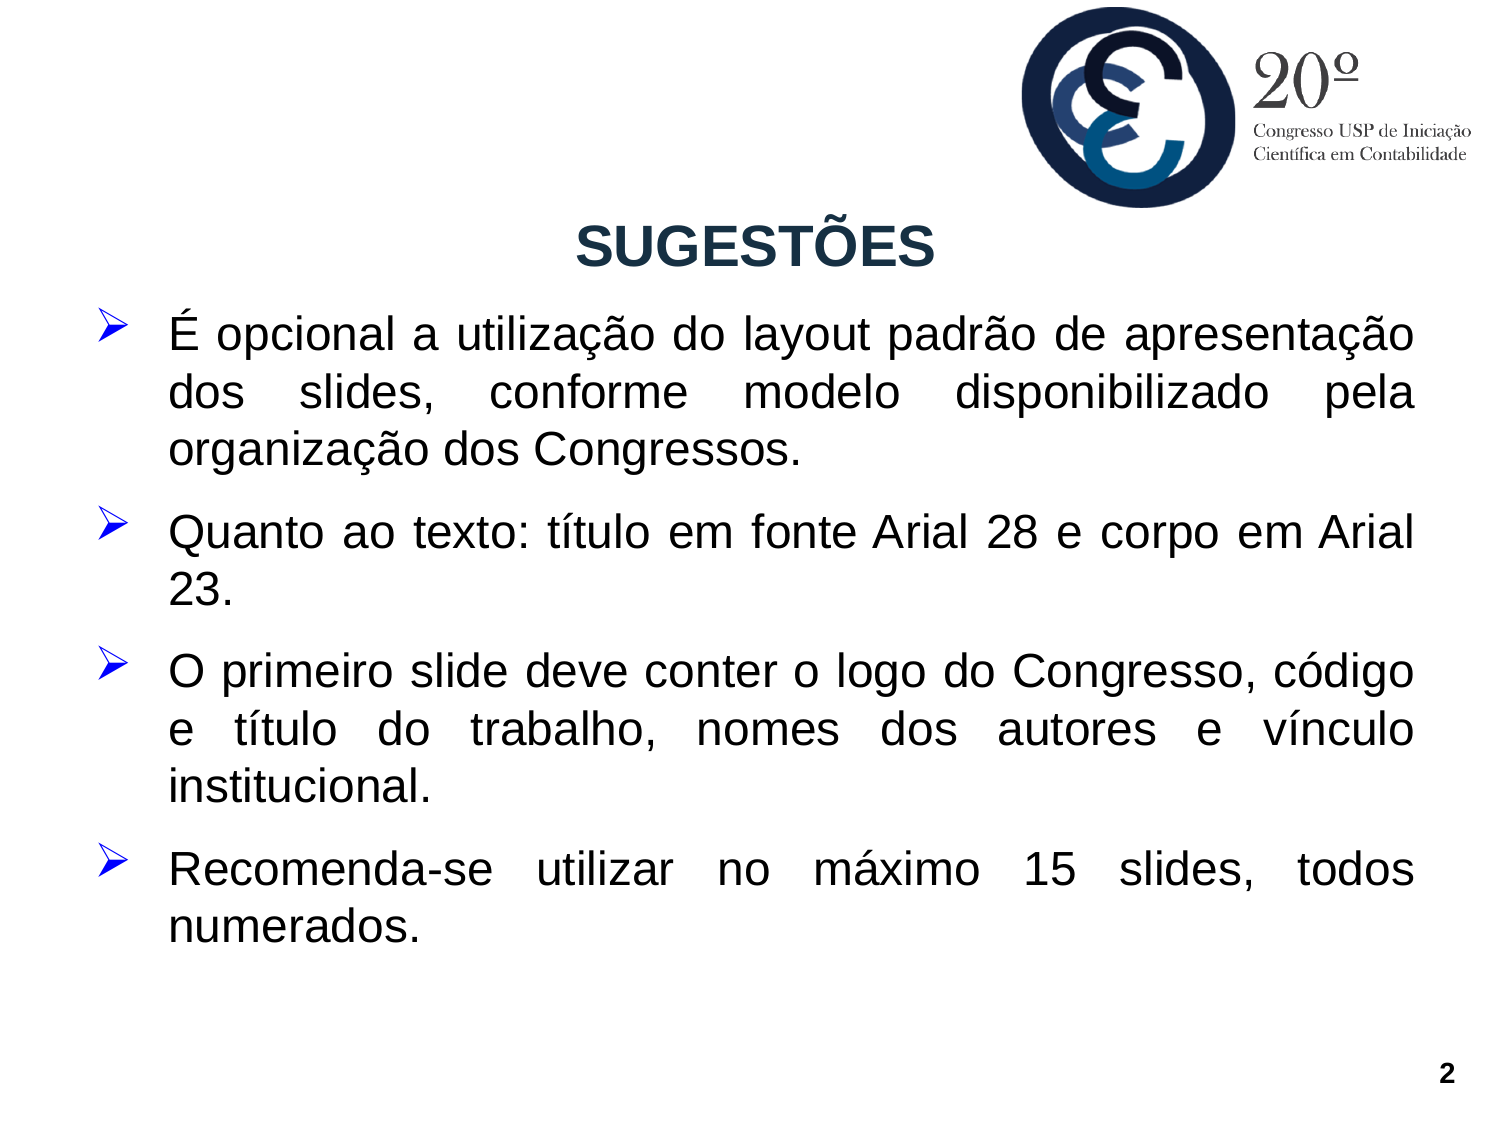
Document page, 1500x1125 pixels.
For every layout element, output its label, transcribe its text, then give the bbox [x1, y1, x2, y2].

slide_number 2 [1293, 1046, 1471, 1095]
text_box É opcional a utilização do layout padrão de apresentação dos slides, conforme modelo disponibilizado pela organização dos Congressos. Quanto ao texto: título em fonte Arial 28 e corpo em Arial 23. O primeiro slide deve conter o logo do Congresso, código e título do trabalho, nomes dos autores e vínculo institucional. Recomenda-se utilizar no máximo 15 slides, todos numerados. [94, 302, 1418, 953]
text_box SUGESTÕES [230, 160, 1282, 327]
picture [1009, 7, 1495, 209]
